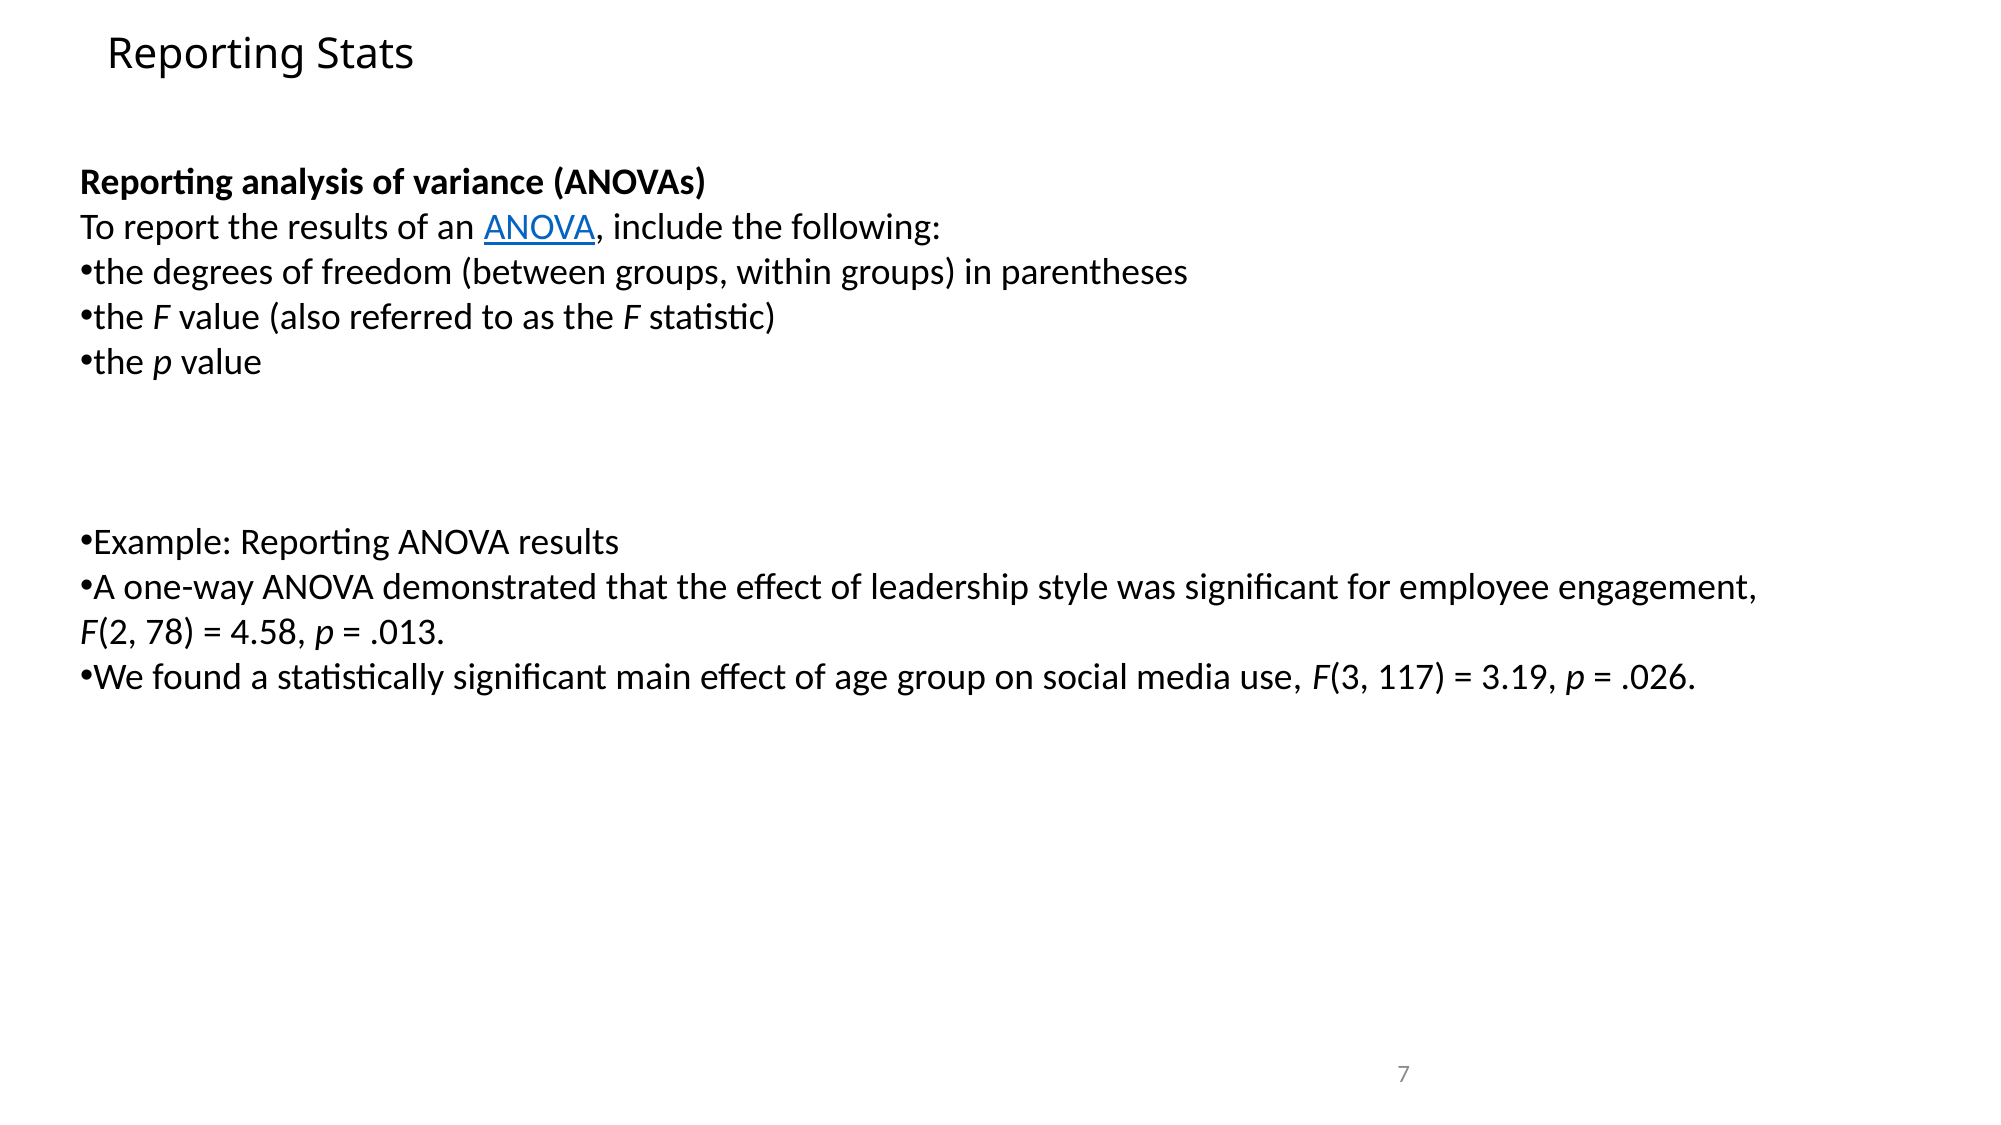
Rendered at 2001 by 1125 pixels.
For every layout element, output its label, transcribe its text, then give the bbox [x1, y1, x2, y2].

text_box Reporting Stats [92, 24, 1368, 137]
text_box Reporting analysis of variance (ANOVAs) To report the results of an ANOVA, include the following: the degrees of freedom (between groups, within groups) in parentheses the F value (also referred to as the F statistic) the p value Example: Reporting ANOVA results A one-way ANOVA demonstrated that the effect of leadership style was significant for employee engagement, F(2, 78) = 4.58, p = .013. We found a statistically significant main effect of age group on social media use, F(3, 117) = 3.19, p = .026. [65, 149, 1815, 705]
slide_number 7 [1074, 1042, 1425, 1103]
